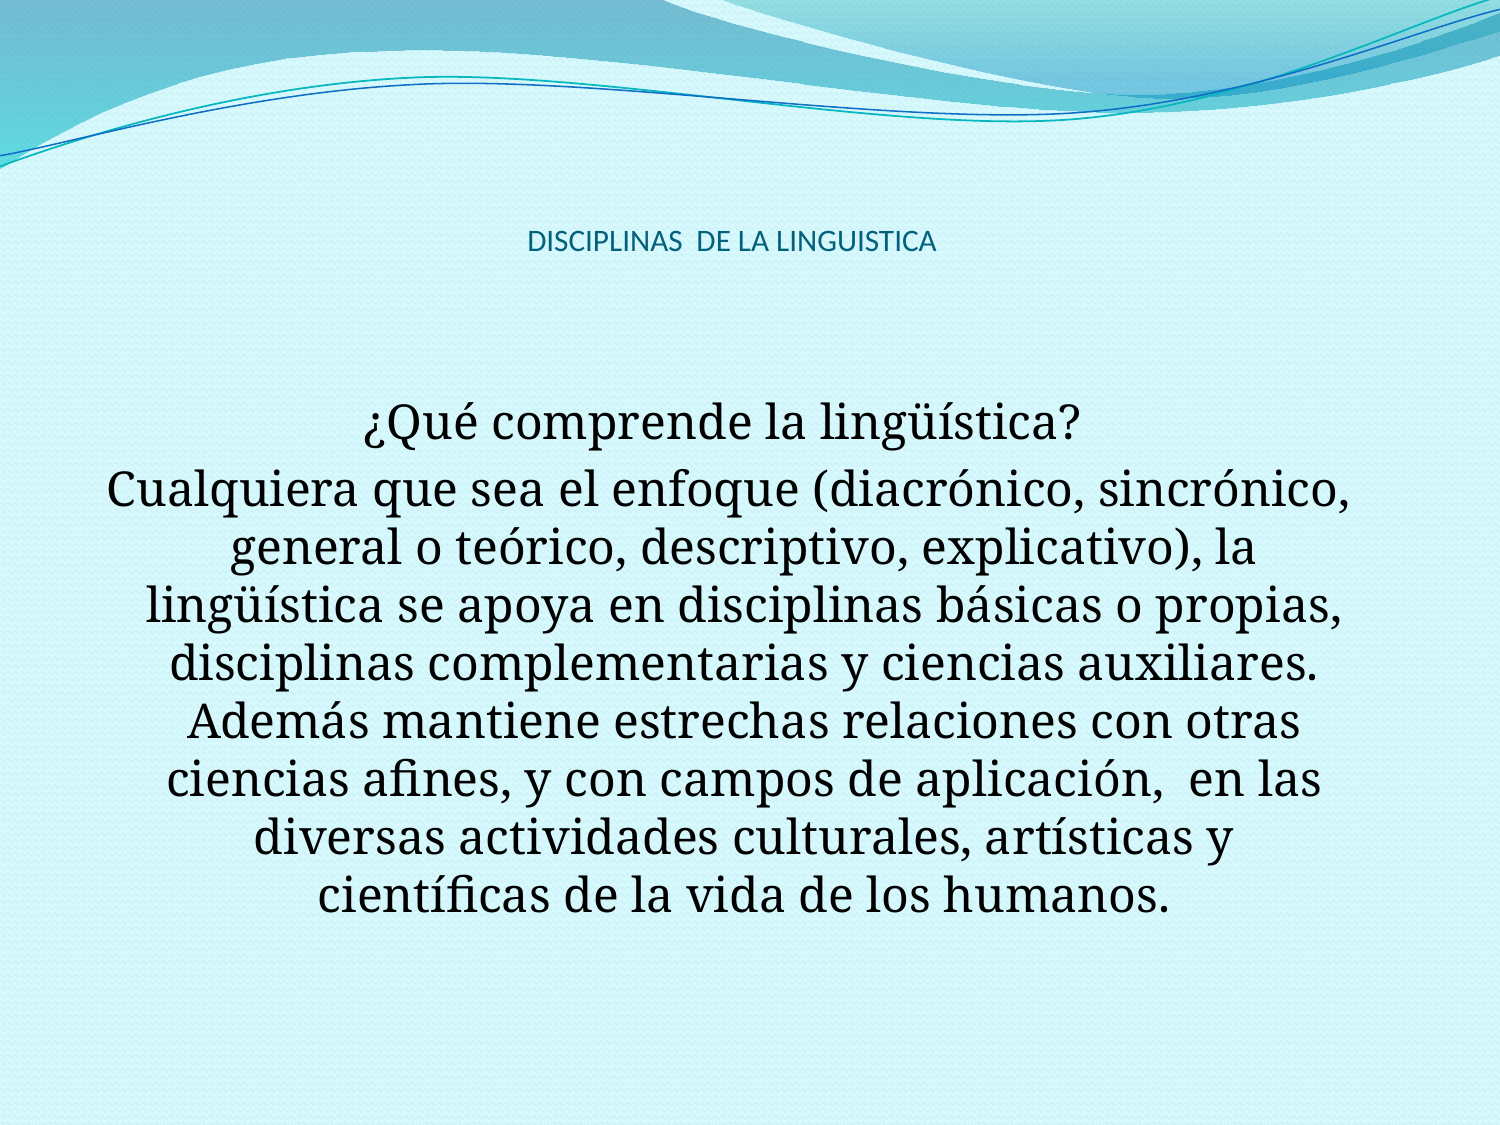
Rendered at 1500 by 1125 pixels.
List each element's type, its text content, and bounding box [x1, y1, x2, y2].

list ¿Qué comprende la lingüística? Cualquiera que sea el enfoque (diacrónico, sincrónico, general o teórico, descriptivo, explicativo), la lingüística se apoya en disciplinas básicas o propias, disciplinas complementarias y ciencias auxiliares. Además mantiene estrechas relaciones con otras ciencias afines, y con campos de aplicación, en las diversas actividades culturales, artísticas y científicas de la vida de los humanos. [75, 316, 1372, 1005]
title DISCIPLINAS DE LA LINGUISTICA [117, 58, 1348, 258]
